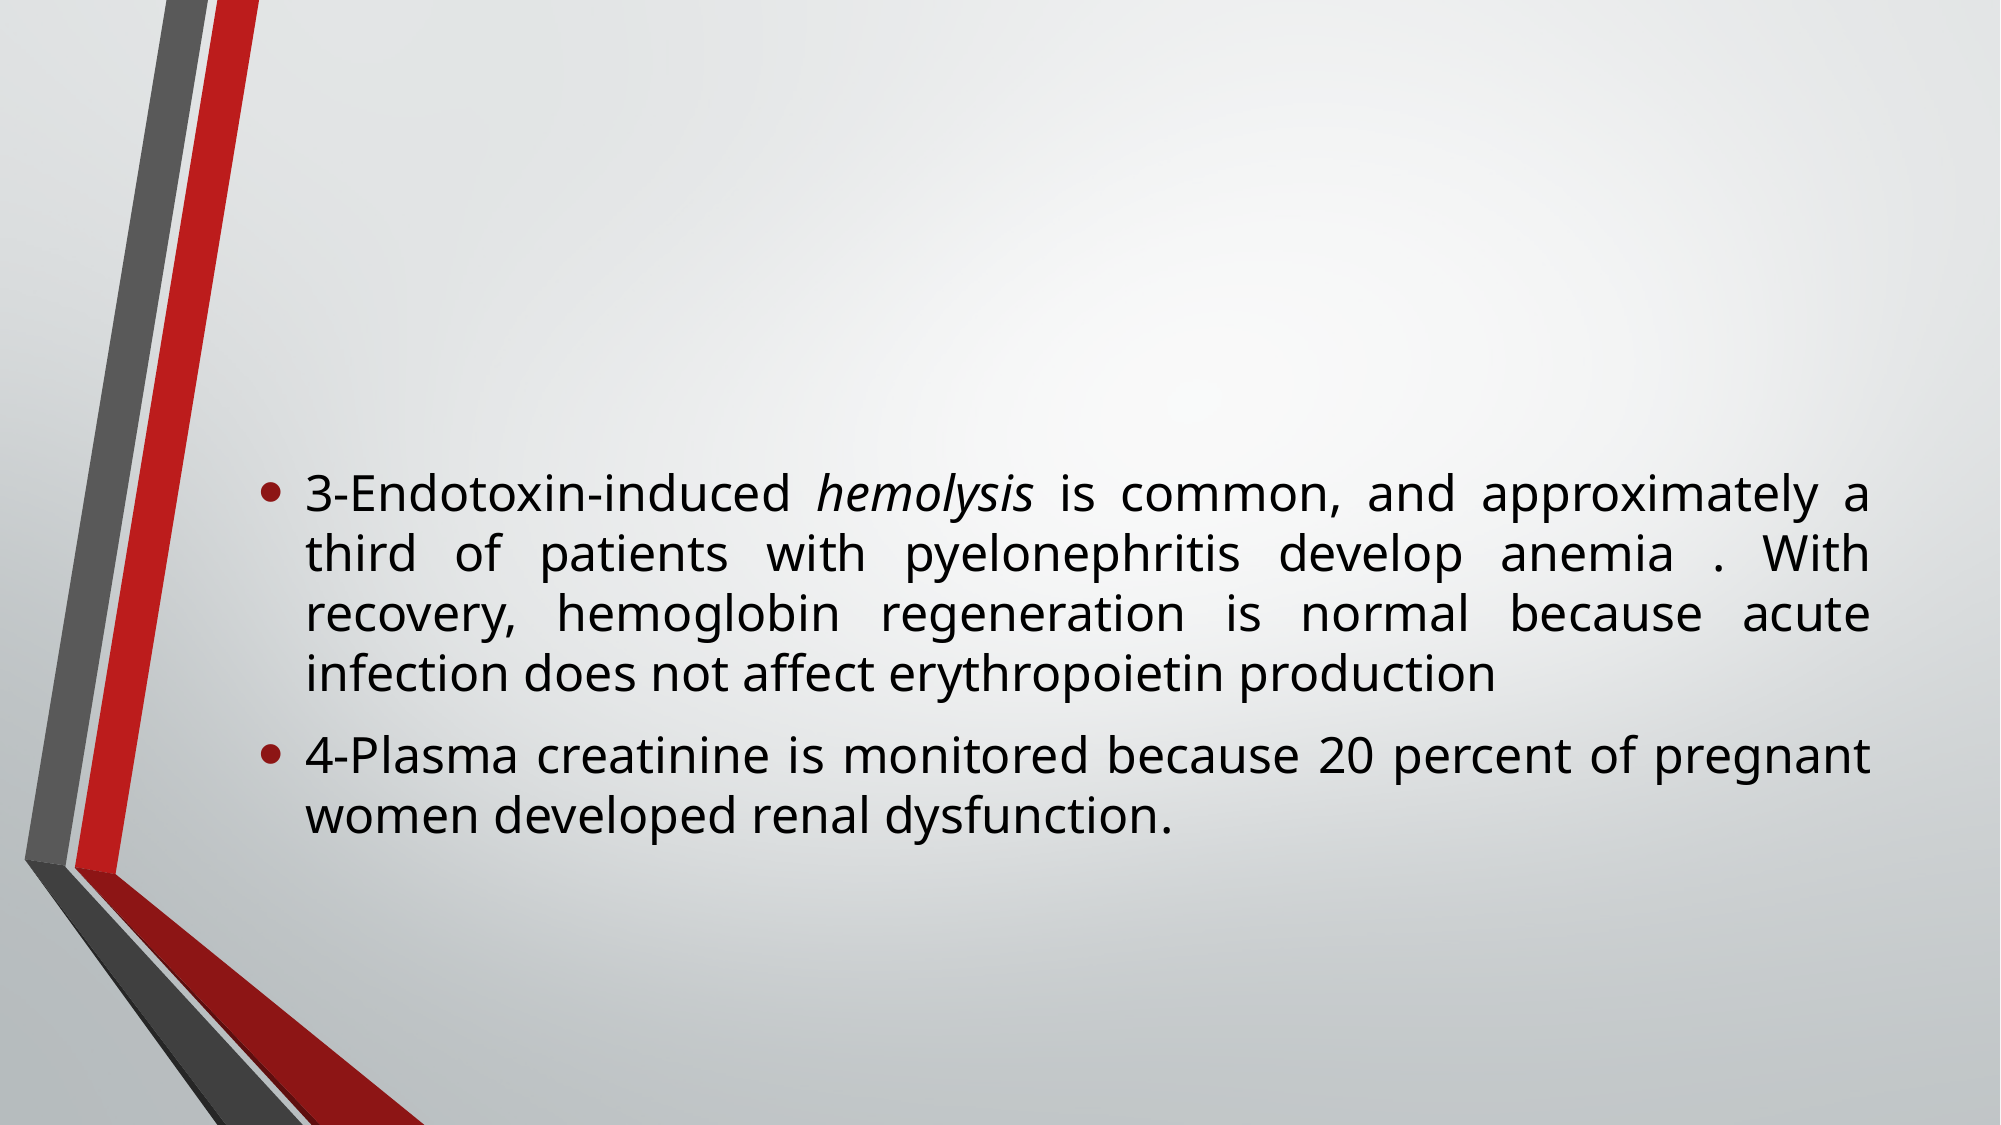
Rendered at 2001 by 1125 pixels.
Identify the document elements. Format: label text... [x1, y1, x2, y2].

list 3-Endotoxin-induced hemolysis is common, and approximately a third of patients with pyelonephritis develop anemia . With recovery, hemoglobin regeneration is normal because acute infection does not affect erythropoietin production 4-Plasma creatinine is monitored because 20 percent of pregnant women developed renal dysfunction. [243, 437, 1887, 950]
